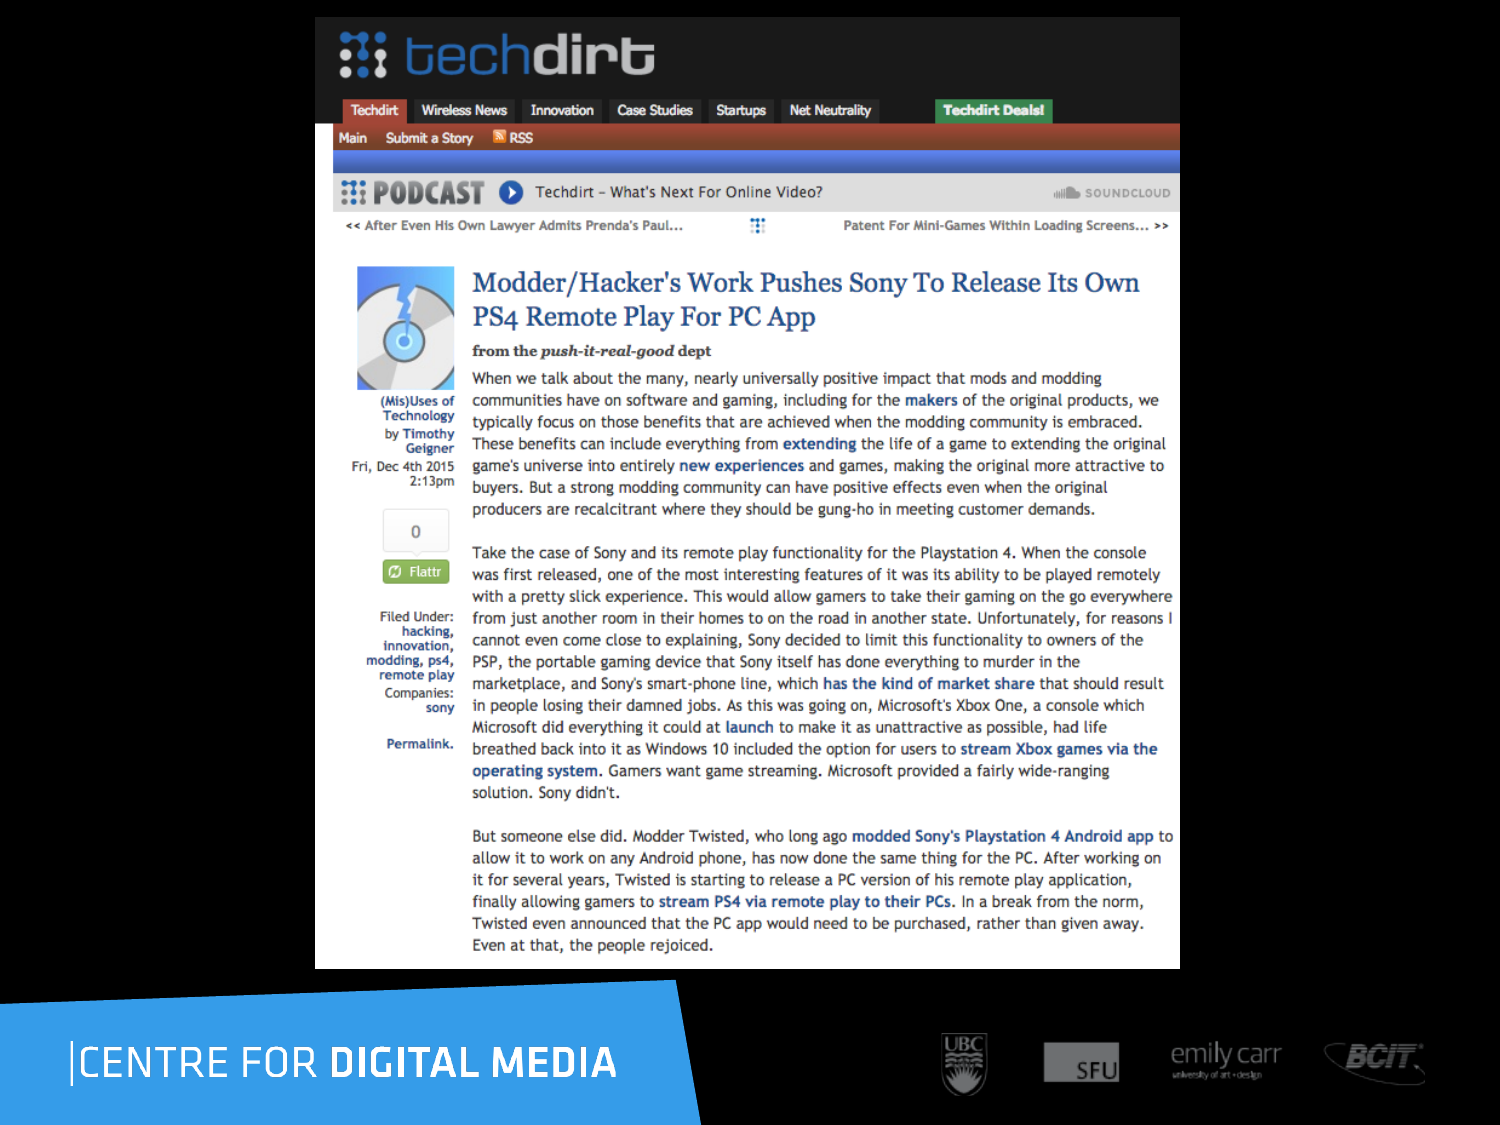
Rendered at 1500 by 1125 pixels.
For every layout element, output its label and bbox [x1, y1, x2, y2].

list [309, 16, 1181, 969]
